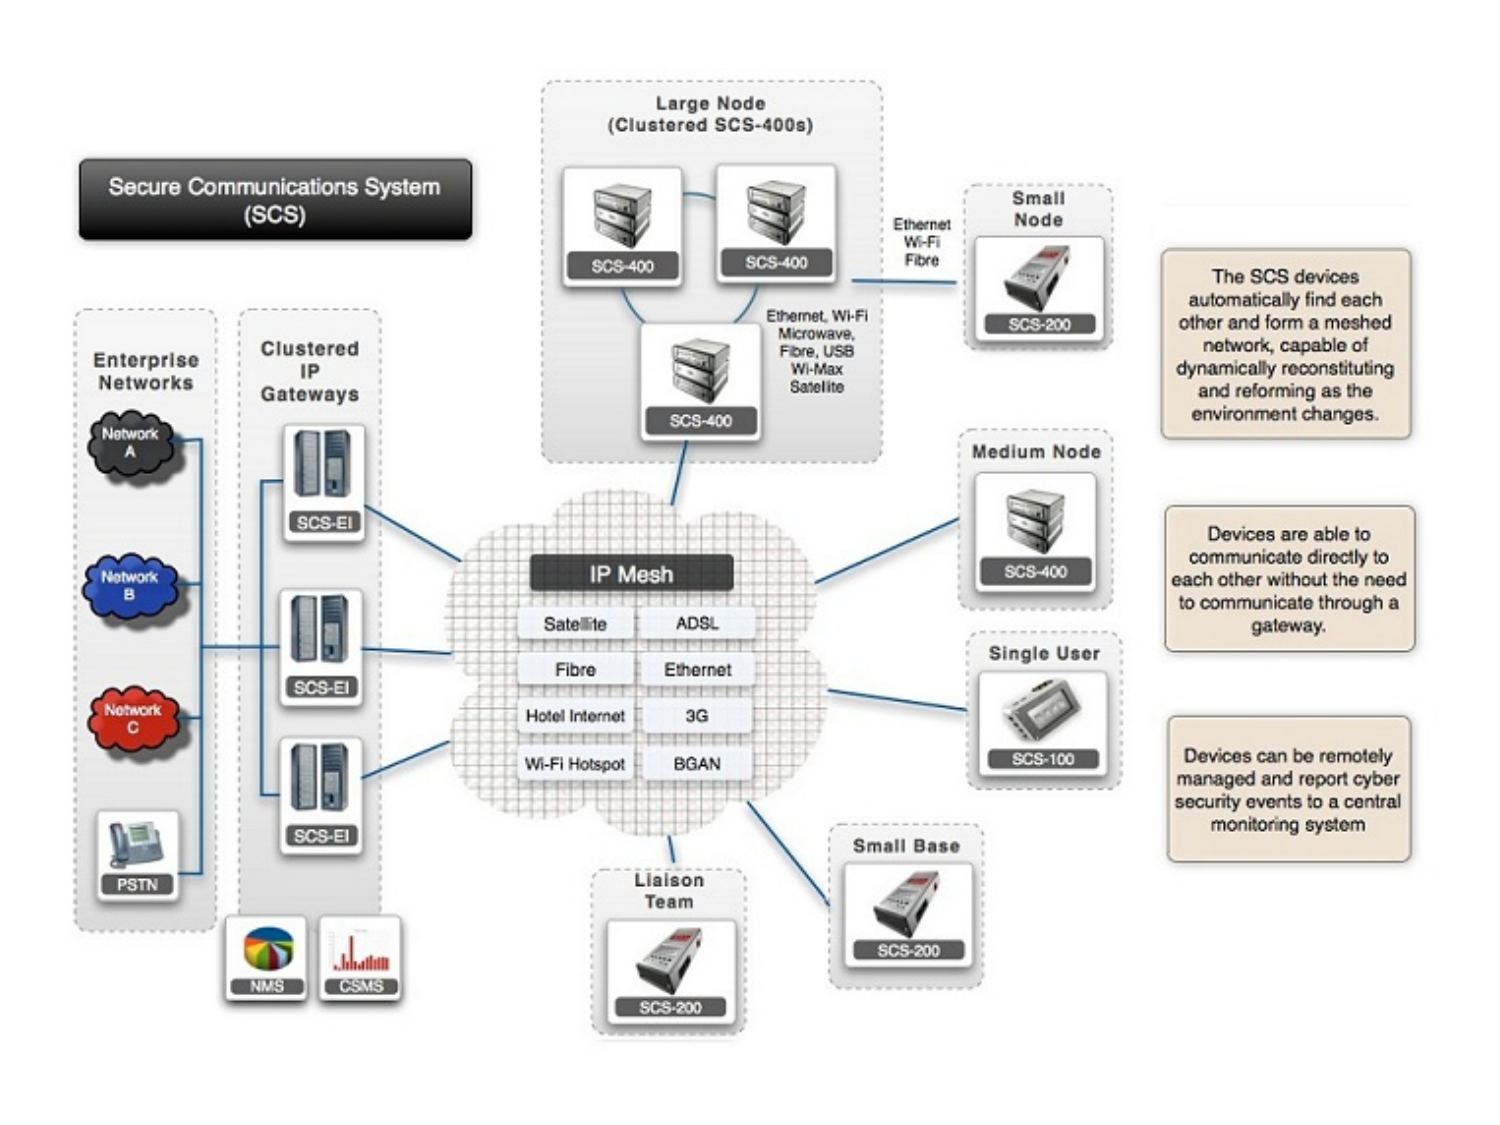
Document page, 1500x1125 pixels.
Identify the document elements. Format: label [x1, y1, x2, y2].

picture [54, 67, 1446, 1058]
